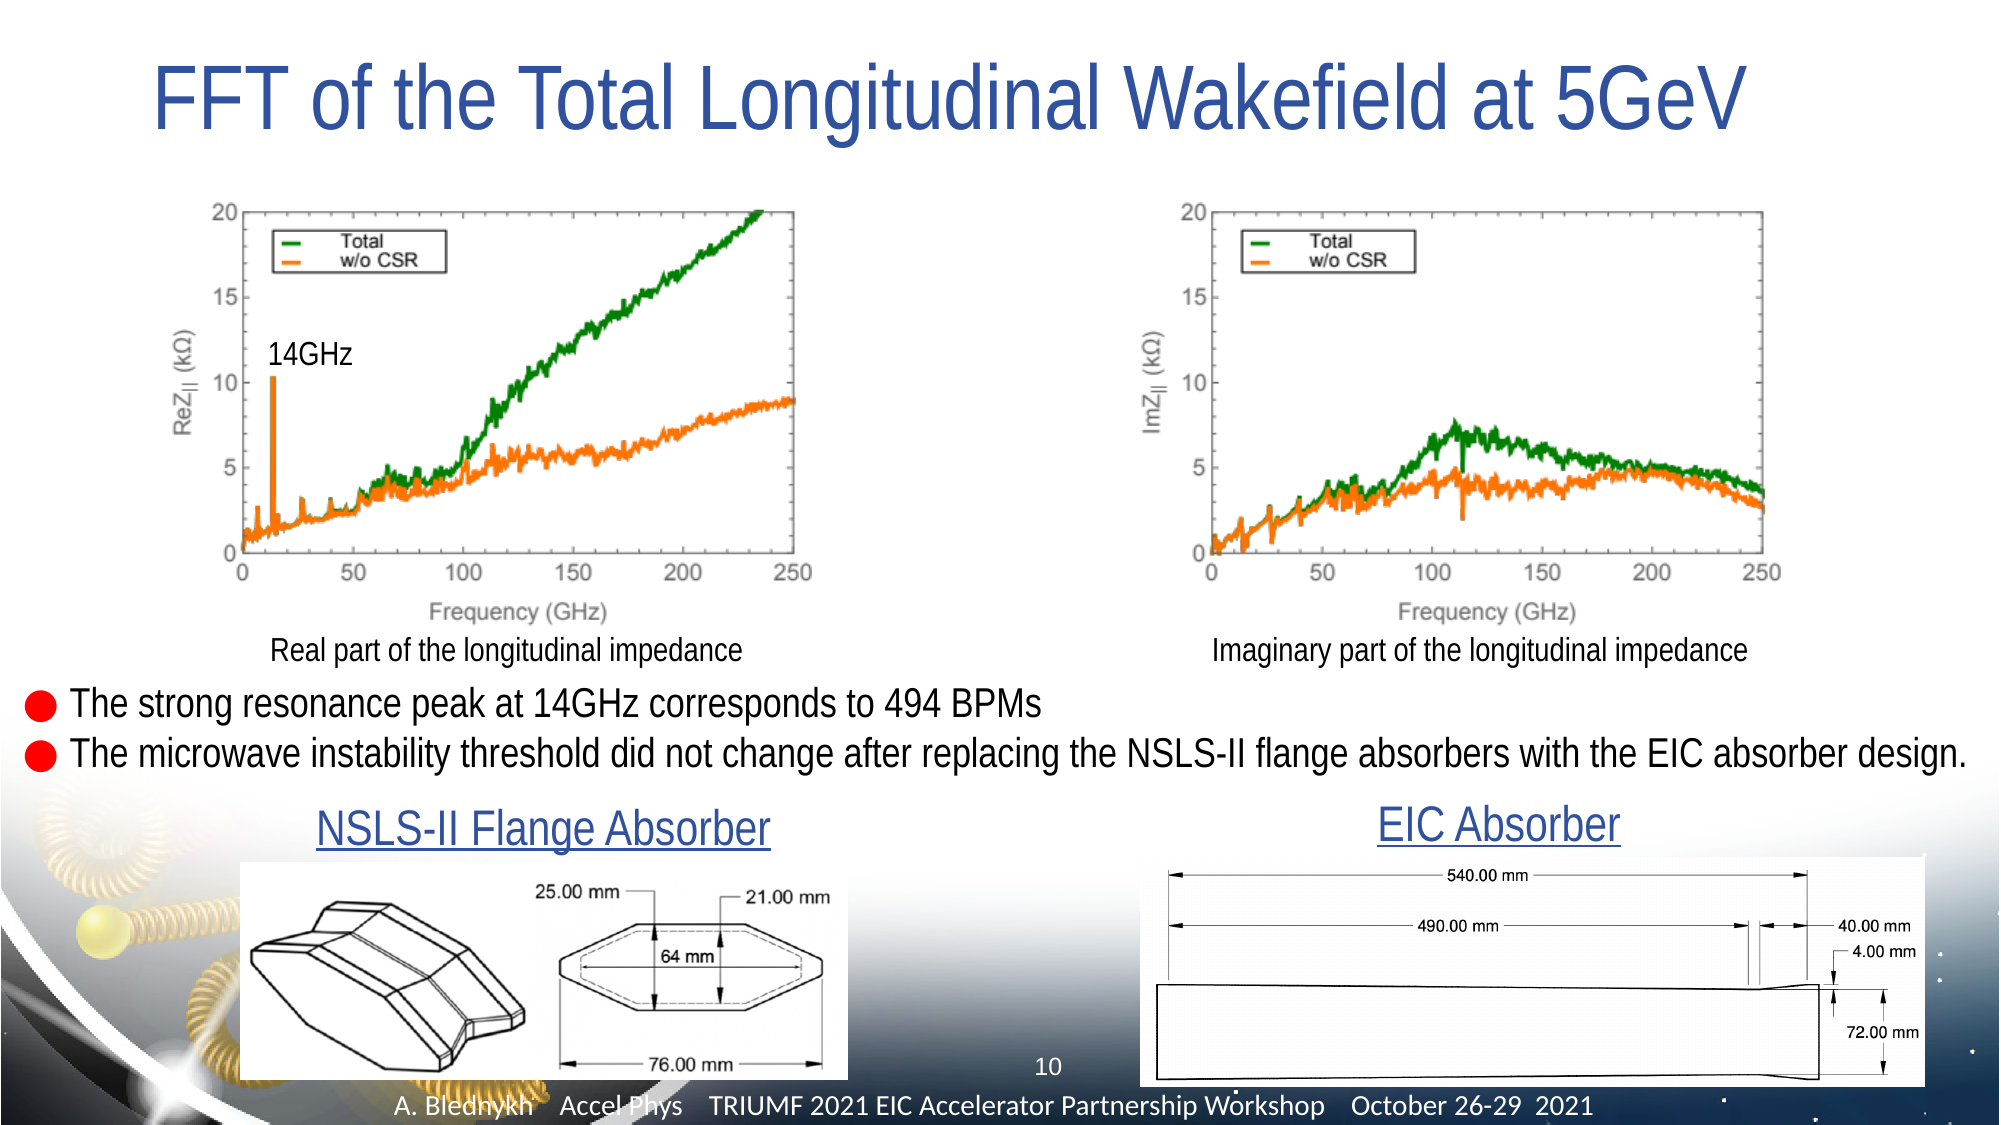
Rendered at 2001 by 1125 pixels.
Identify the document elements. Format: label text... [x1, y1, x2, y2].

text_box NSLS-II Flange Absorber [301, 787, 787, 862]
text_box A. Blednykh Accel Phys TRIUMF 2021 EIC Accelerator Partnership Workshop October 26-29 2021 [378, 1078, 1720, 1125]
text_box The strong resonance peak at 14GHz corresponds to 494 BPMs The microwave instability threshold did not change after replacing the NSLS-II flange absorbers with the EIC absorber design. [7, 668, 1991, 784]
title FFT of the Total Longitudinal Wakefield at 5GeV [137, 0, 1863, 210]
slide_number 10 [848, 1035, 1140, 1078]
text_box EIC Absorber [1362, 784, 1637, 857]
picture [1, 0, 1999, 1125]
text_box Real part of the longitudinal impedance [255, 630, 759, 668]
text_box Imaginary part of the longitudinal impedance [1197, 630, 1765, 668]
